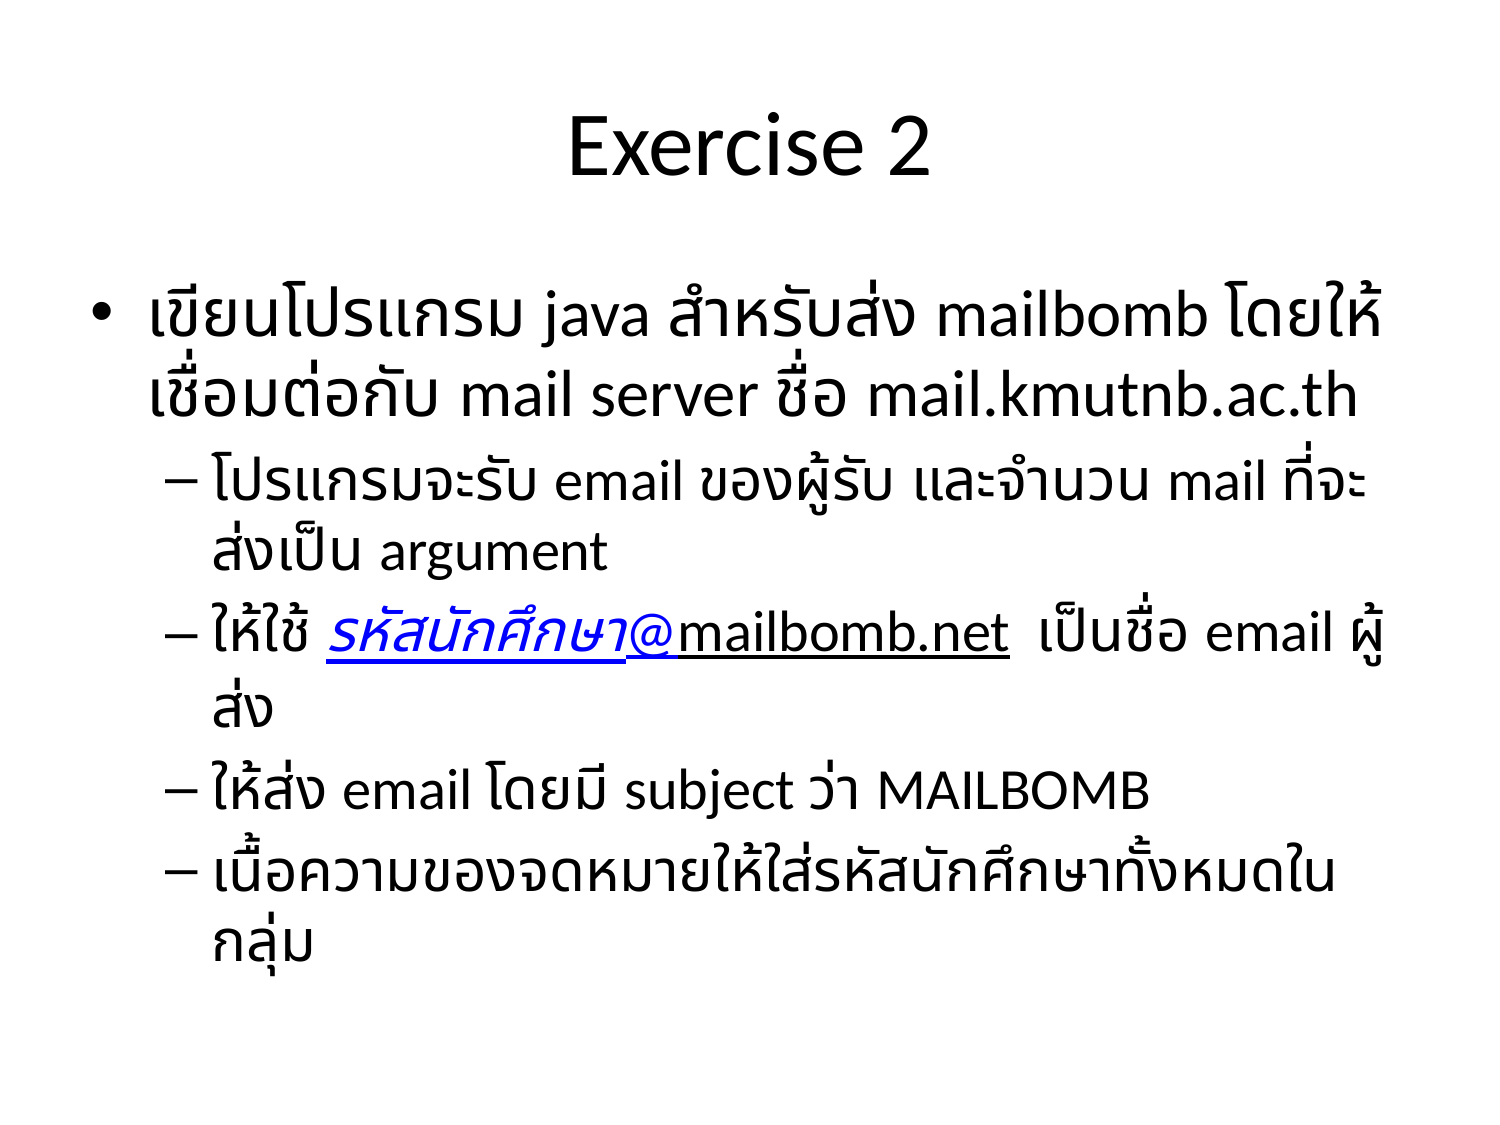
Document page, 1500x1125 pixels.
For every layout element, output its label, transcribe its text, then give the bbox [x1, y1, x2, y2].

title Exercise 2 [75, 45, 1425, 233]
list เขียนโปรแกรม java สำหรับส่ง mailbomb โดยให้เชื่อมต่อกับ mail server ชื่อ mail.kmutnb.ac.th โปรแกรมจะรับ email ของผู้รับ และจำนวน mail ที่จะส่งเป็น argument ให้ใช้ รหัสนักศึกษา@mailbomb.net เป็นชื่อ email ผู้ส่ง ให้ส่ง email โดยมี subject ว่า MAILBOMB เนื้อความของจดหมายให้ใส่รหัสนักศึกษาทั้งหมดในกลุ่ม [75, 262, 1425, 1005]
